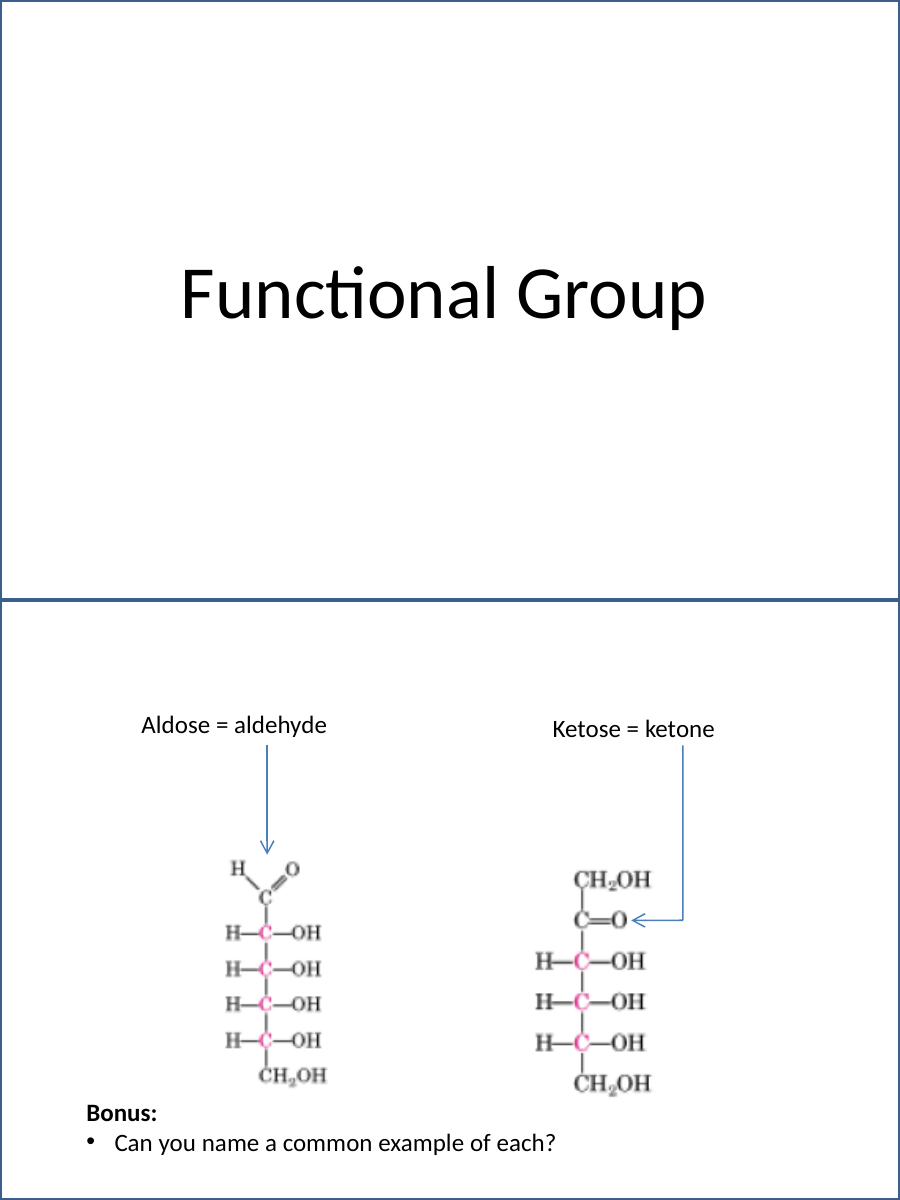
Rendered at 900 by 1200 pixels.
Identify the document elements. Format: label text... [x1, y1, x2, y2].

picture [210, 849, 337, 1094]
text_box Ketose = ketone [537, 705, 731, 751]
text_box Aldose = aldehyde [126, 701, 343, 747]
picture [527, 862, 660, 1105]
text_box Functional Group [165, 235, 723, 341]
text_box Bonus: Can you name a common example of each? [71, 1088, 573, 1164]
